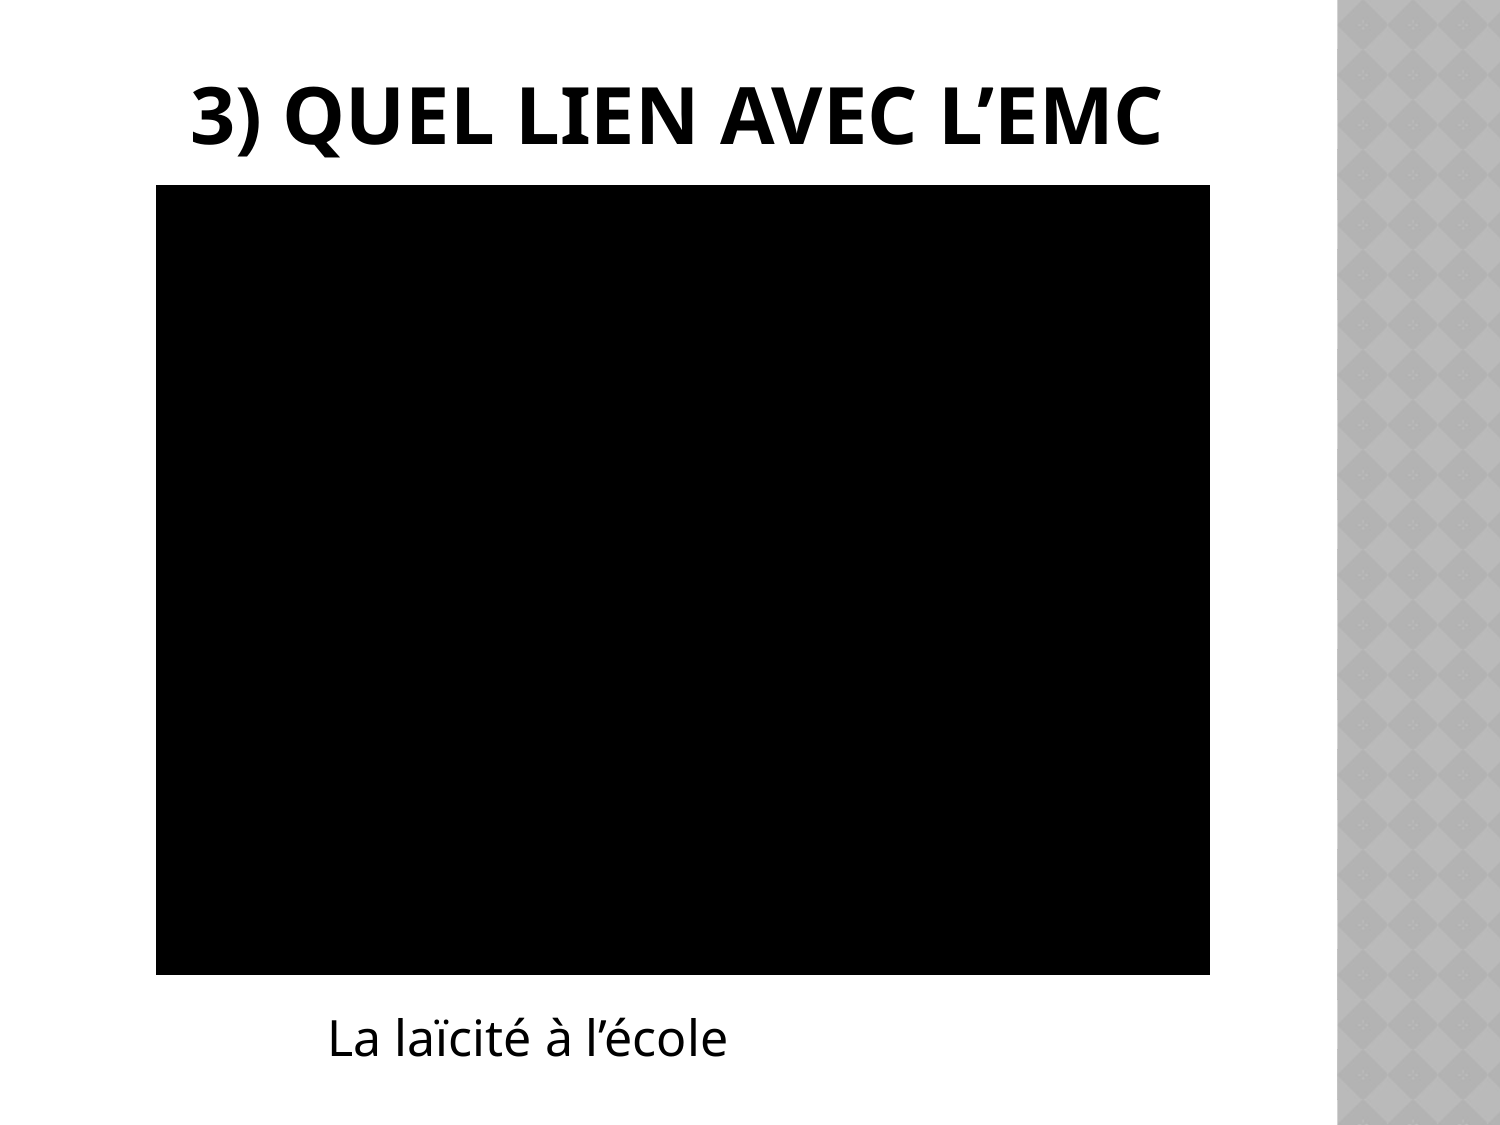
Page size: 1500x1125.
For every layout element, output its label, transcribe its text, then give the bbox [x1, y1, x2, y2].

text_box La laïcité à l’école [312, 999, 998, 1075]
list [154, 184, 1212, 977]
title 3) Quel lien avec l’EMC [183, 42, 1251, 161]
